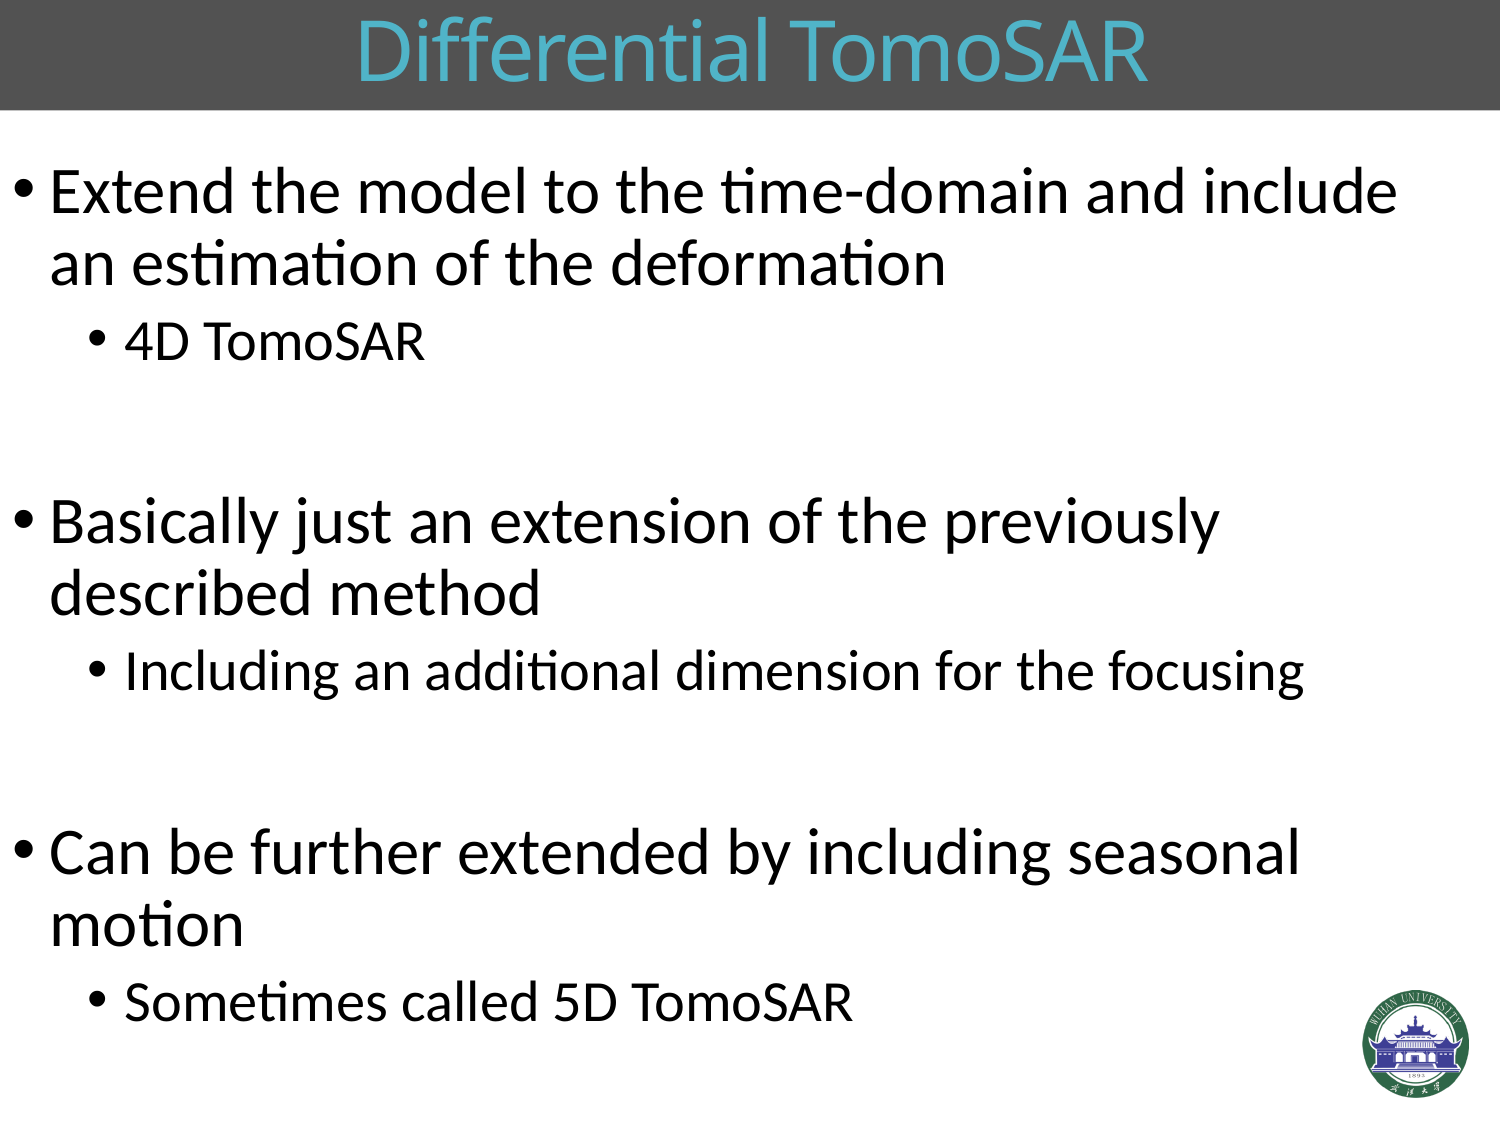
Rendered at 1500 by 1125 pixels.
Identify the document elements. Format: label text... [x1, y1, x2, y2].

text_box Differential TomoSAR [0, 0, 1500, 111]
picture [1362, 990, 1470, 1098]
list Extend the model to the time-domain and include an estimation of the deformation 4D TomoSAR Basically just an extension of the previously described method Including an additional dimension for the focusing Can be further extended by including seasonal motion Sometimes called 5D TomoSAR [0, 174, 1435, 1015]
